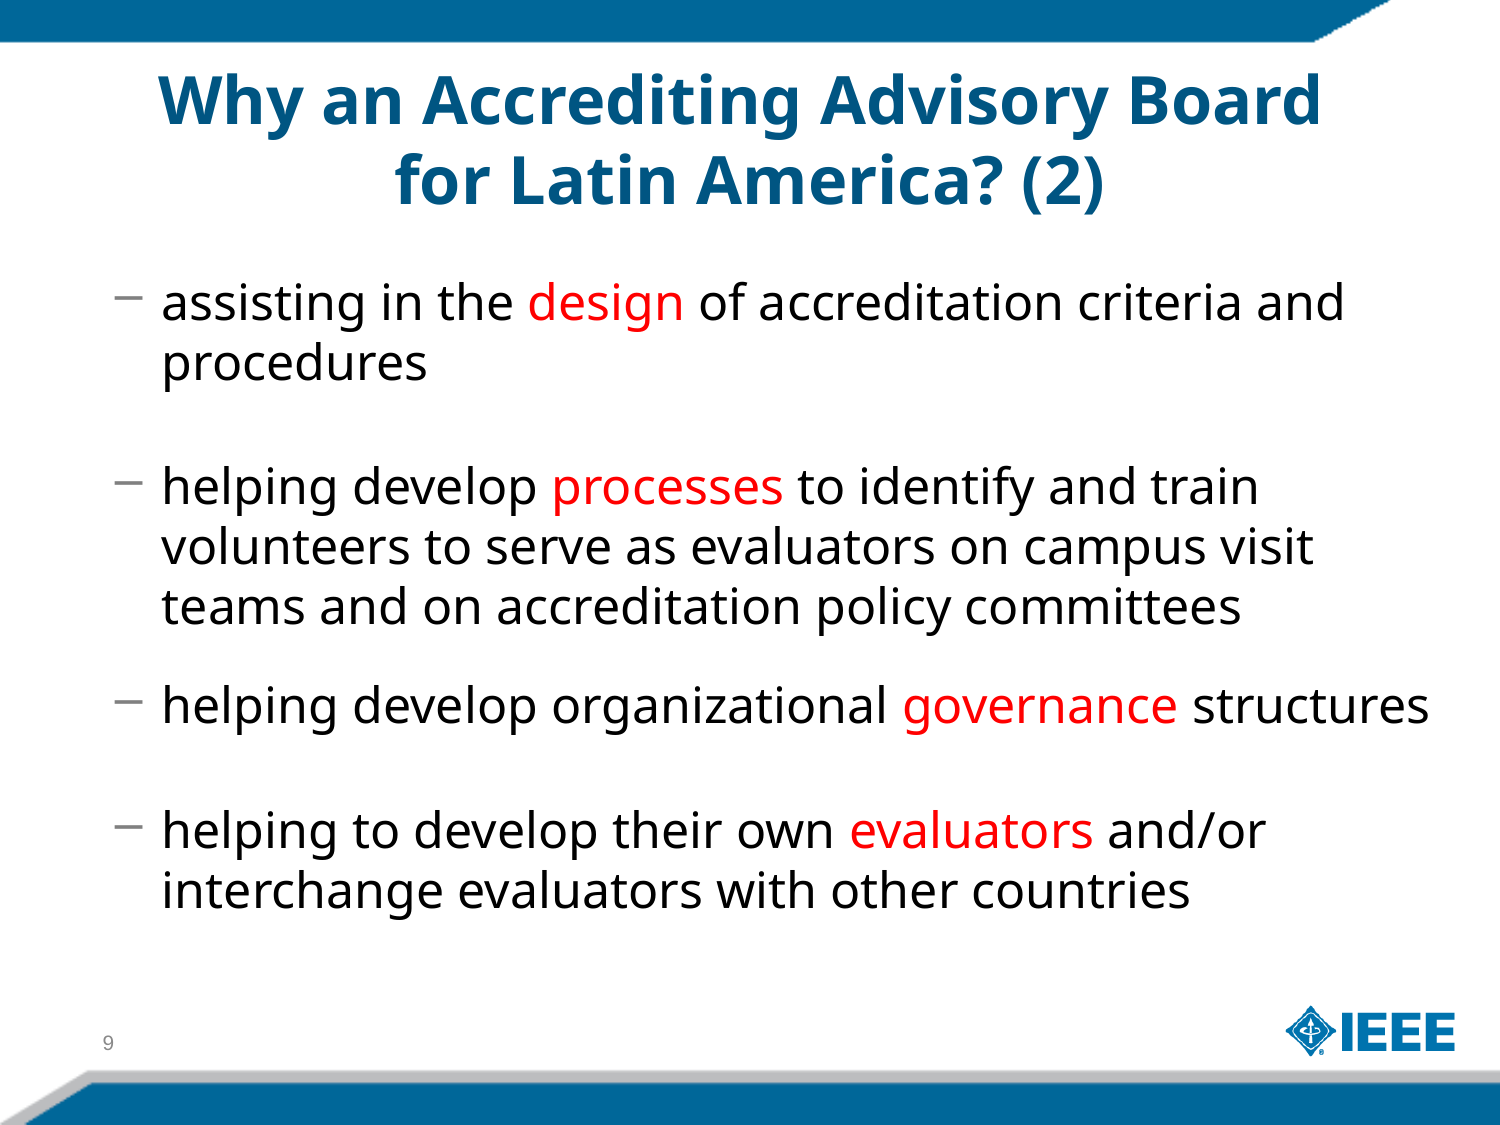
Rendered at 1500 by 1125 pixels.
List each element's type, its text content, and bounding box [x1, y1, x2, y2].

slide_number 9 [87, 1012, 200, 1073]
picture [0, 0, 1500, 1125]
list assisting in the design of accreditation criteria and procedures helping develop processes to identify and train volunteers to serve as evaluators on campus visit teams and on accreditation policy committees helping develop organizational governance structures helping to develop their own evaluators and/or interchange evaluators with other countries [24, 262, 1488, 1076]
title Why an Accrediting Advisory Board for Latin America? (2) [49, 49, 1451, 251]
